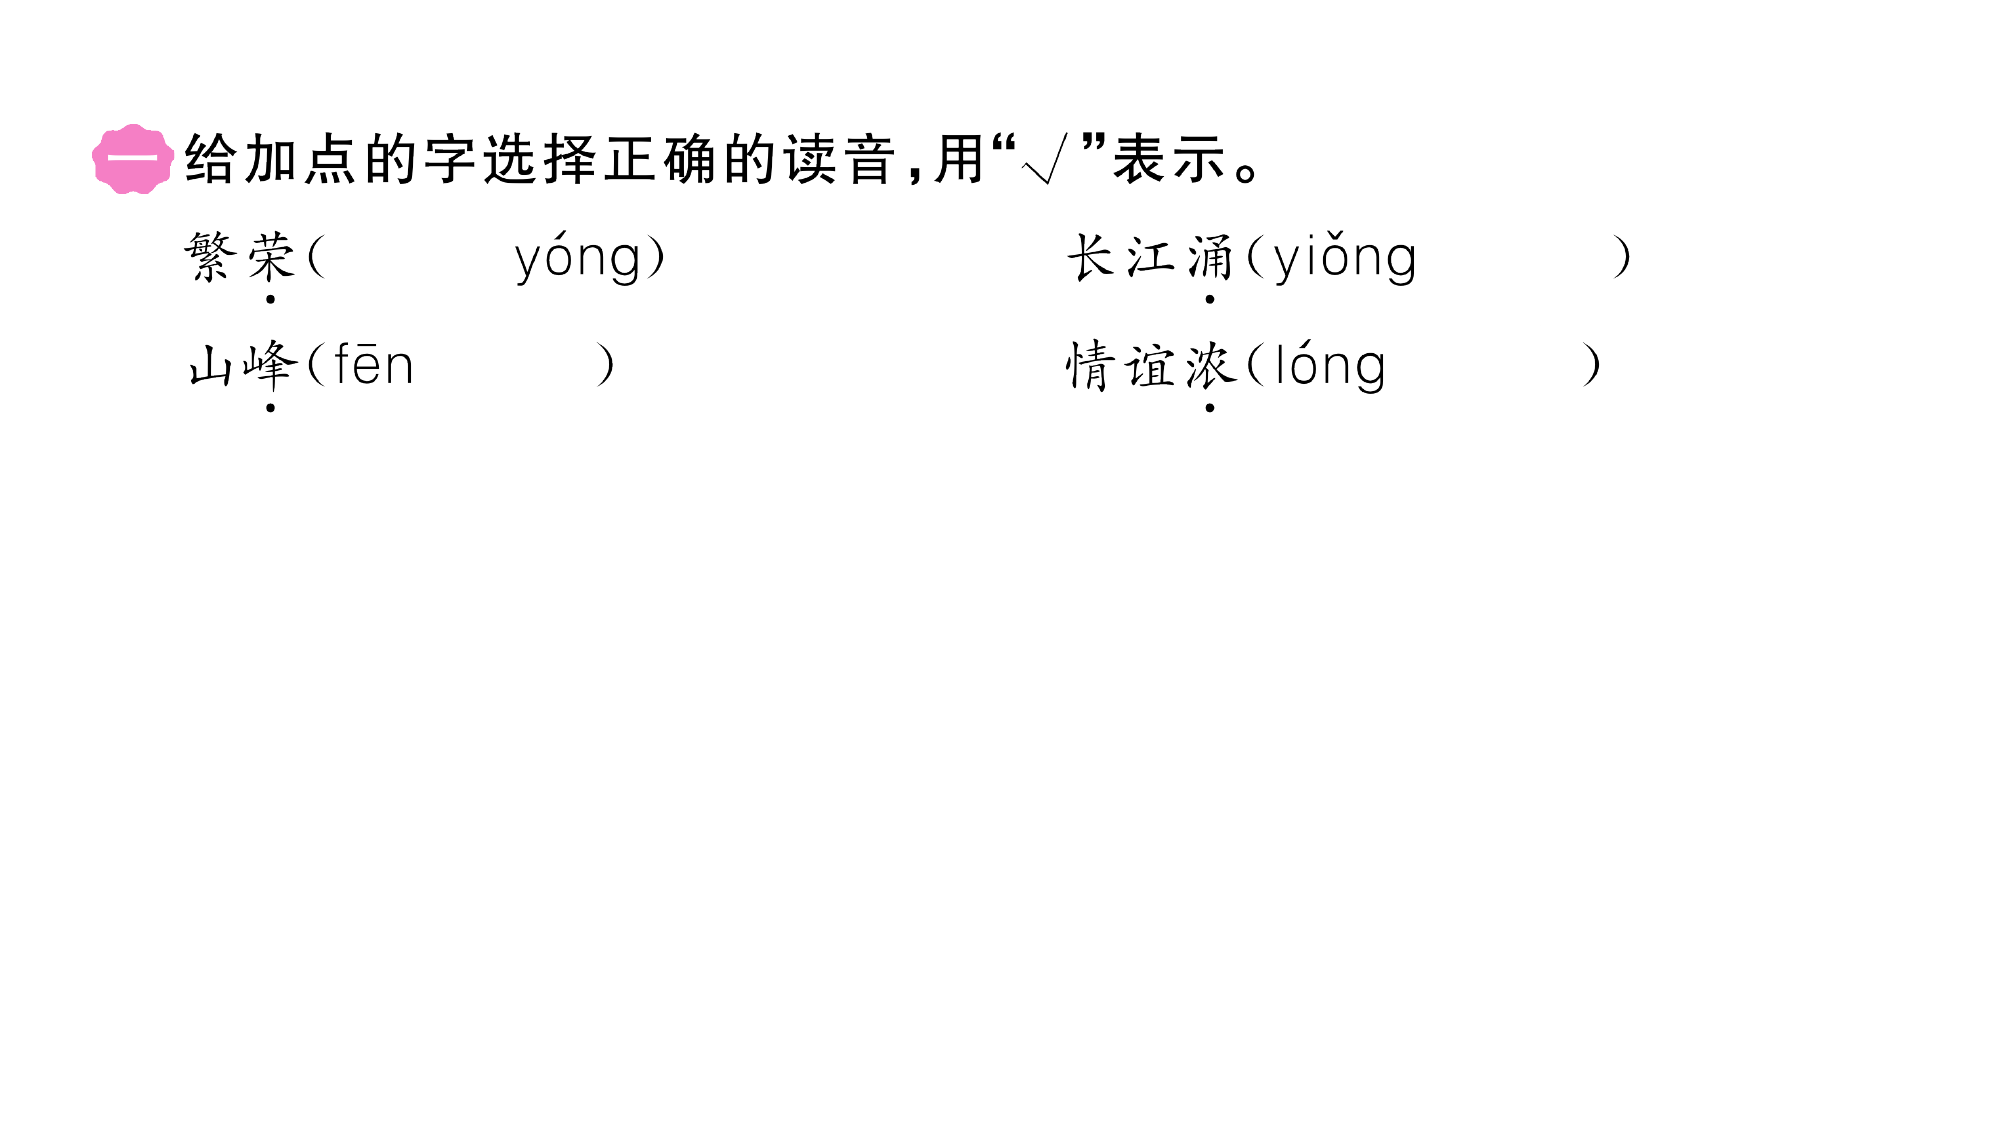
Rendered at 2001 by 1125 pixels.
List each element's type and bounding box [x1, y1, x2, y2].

picture [88, 118, 1979, 437]
